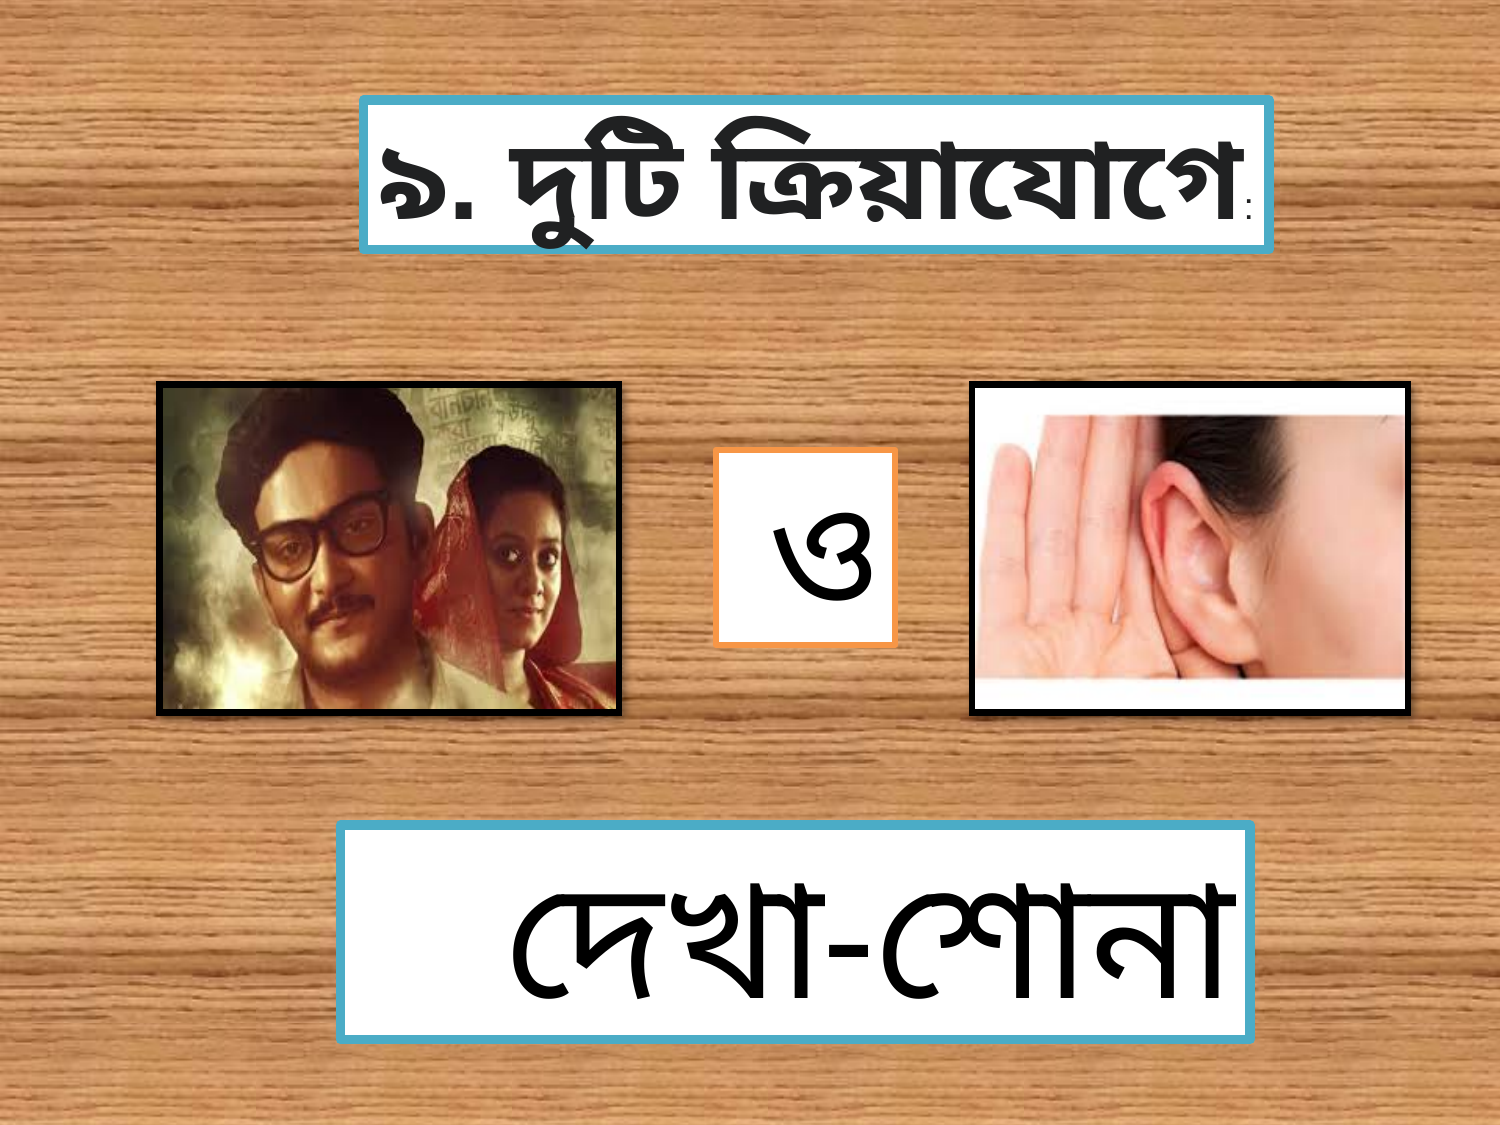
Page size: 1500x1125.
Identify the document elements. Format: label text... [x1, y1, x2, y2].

text_box দেখা-শোনা [339, 823, 1252, 1042]
picture [0, 0, 1500, 1125]
text_box ৯. দুটি ক্রিয়াযোগে: [362, 98, 1271, 252]
text_box ও [714, 448, 897, 647]
